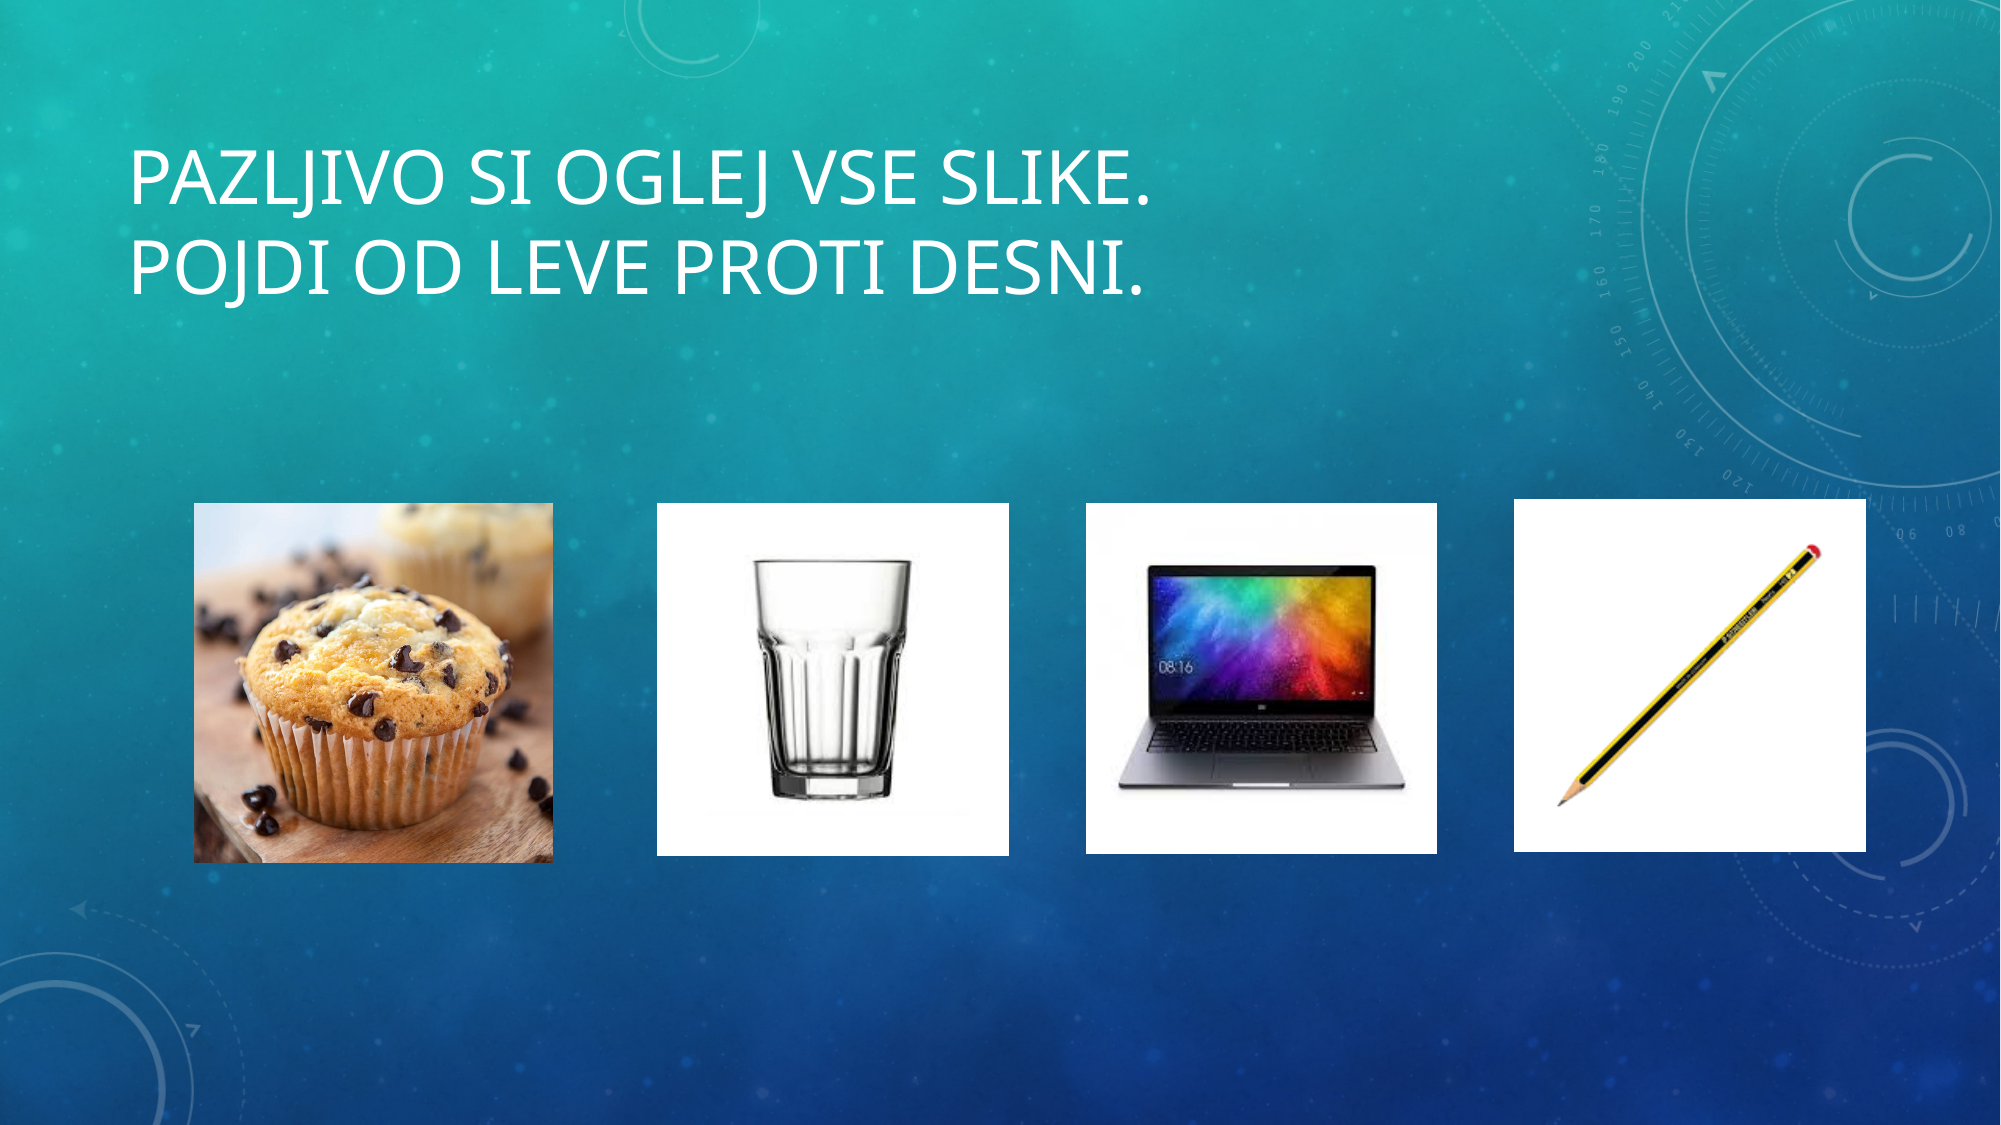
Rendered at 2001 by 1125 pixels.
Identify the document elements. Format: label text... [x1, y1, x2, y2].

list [193, 503, 554, 863]
picture [0, 0, 2001, 1125]
title PAZLJIVO SI OGLEJ VSE SLIKE. POJDI OD LEVE PROTI DESNI. [112, 99, 1775, 339]
